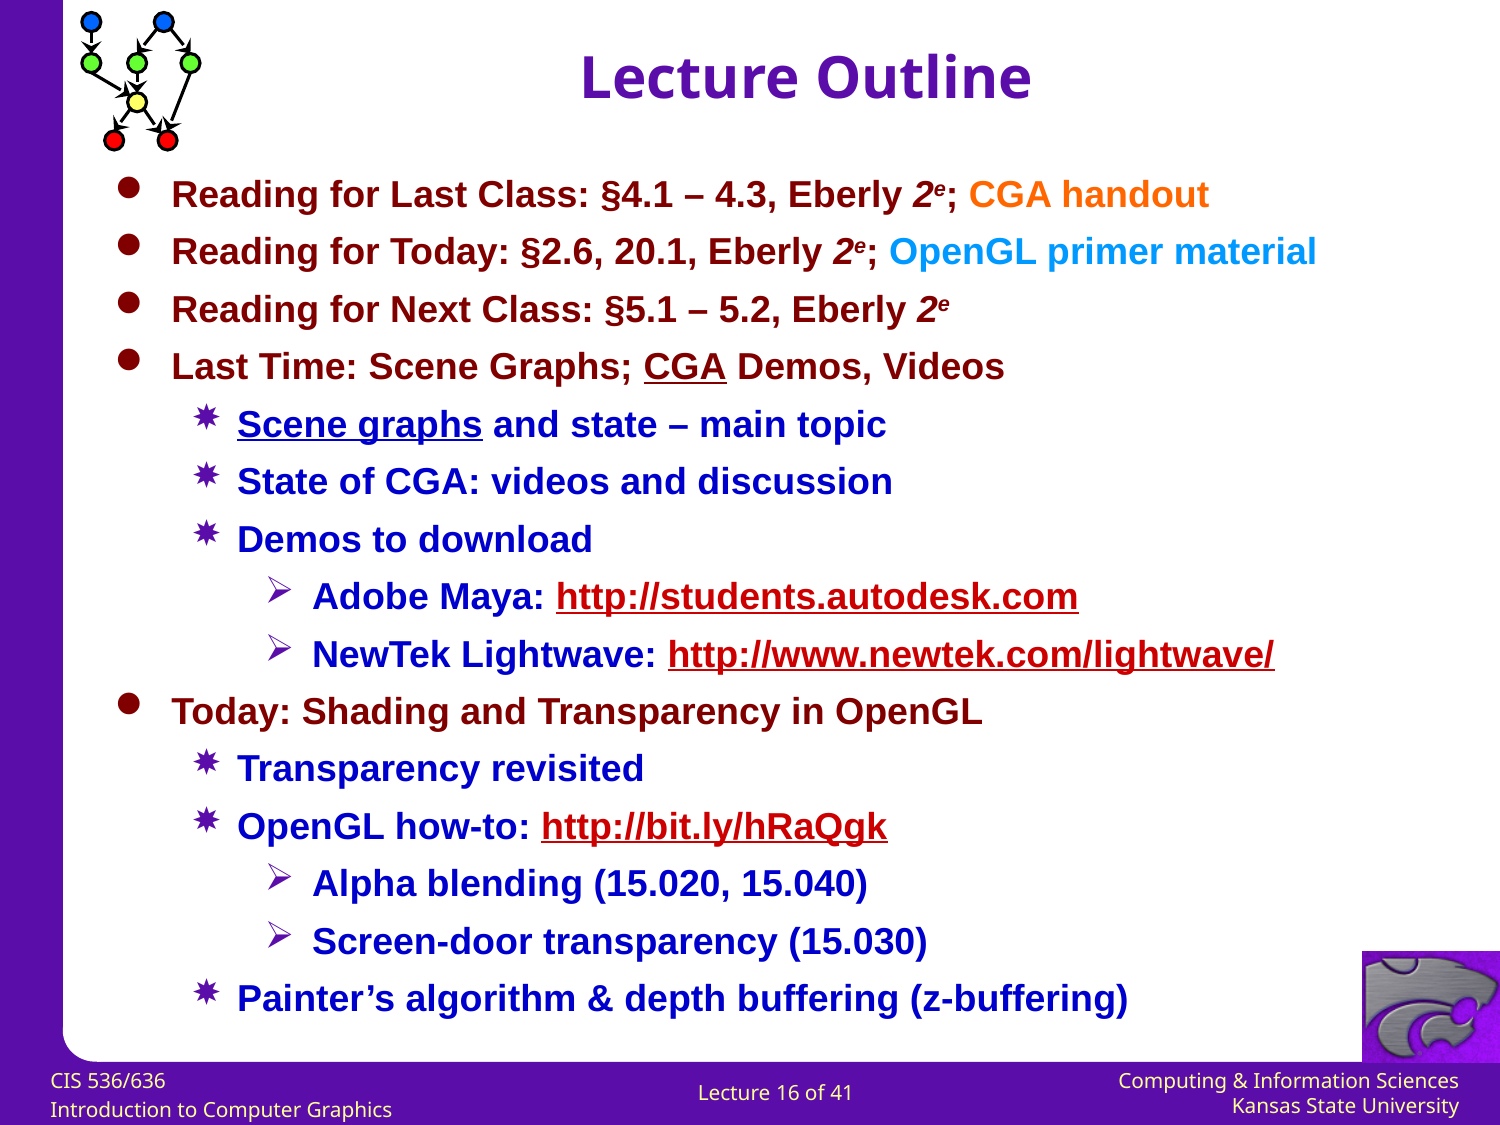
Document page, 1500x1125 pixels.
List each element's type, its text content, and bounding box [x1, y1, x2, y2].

text_box Lecture Outline [199, 12, 1413, 138]
picture [1362, 951, 1500, 1063]
text_box Reading for Last Class: §4.1 – 4.3, Eberly 2e; CGA handout Reading for Today: §2.6, 20.1, Eberly 2e; OpenGL primer material Reading for Next Class: §5.1 – 5.2, Eberly 2e Last Time: Scene Graphs; CGA Demos, Videos Scene graphs and state – main topic State of CGA: videos and discussion Demos to download Adobe Maya: http://students.autodesk.com NewTek Lightwave: http://www.newtek.com/lightwave/ Today: Shading and Transparency in OpenGL Transparency revisited OpenGL how-to: http://bit.ly/hRaQgk Alpha blending (15.020, 15.040) Screen-door transparency (15.030) Painter’s algorithm & depth buffering (z-buffering) [99, 162, 1475, 1050]
